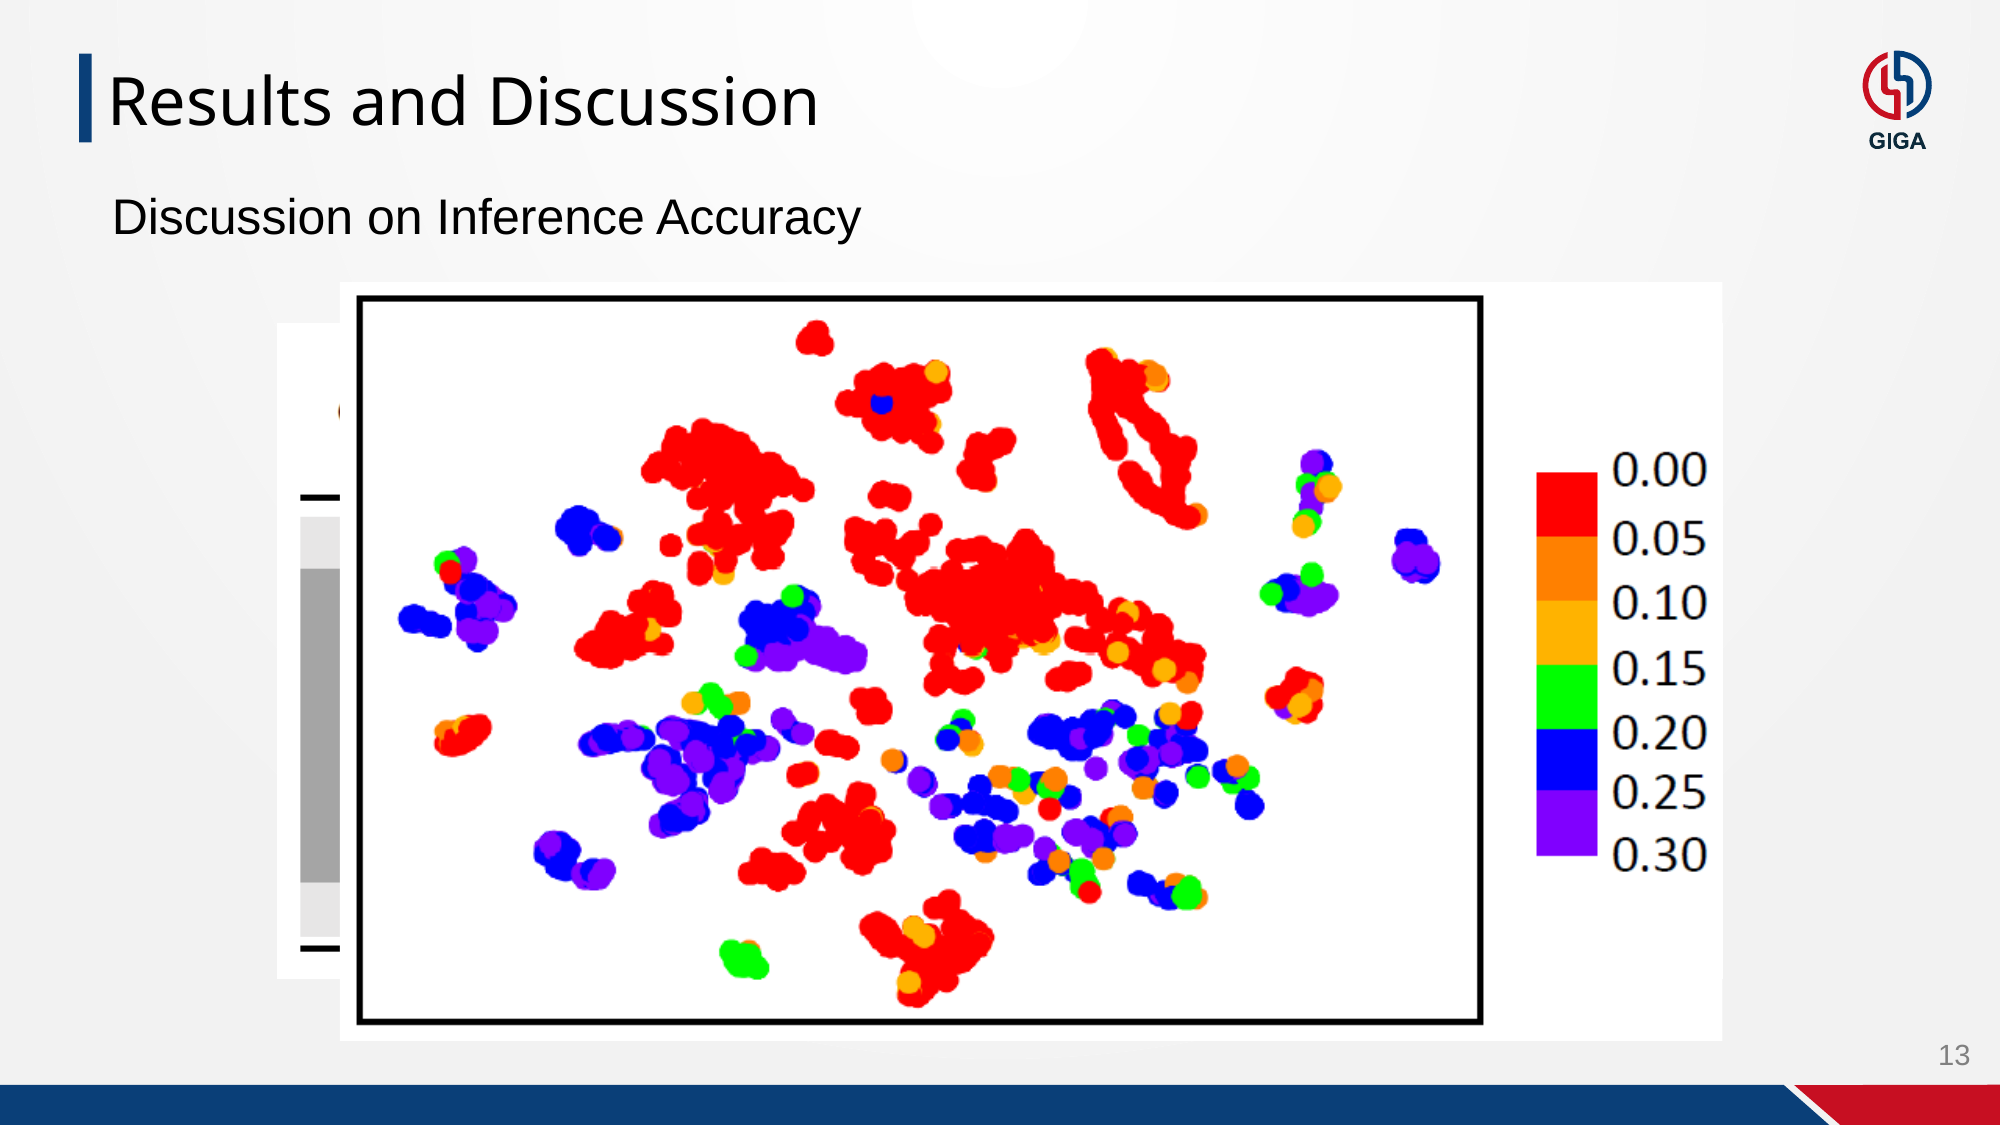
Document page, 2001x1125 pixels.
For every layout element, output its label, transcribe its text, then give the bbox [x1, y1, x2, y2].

text_box Discussion on Inference Accuracy [97, 176, 877, 252]
text_box Results and Discussion [92, 50, 1443, 146]
text_box 13 [1923, 1028, 1986, 1079]
picture [277, 282, 1723, 1041]
